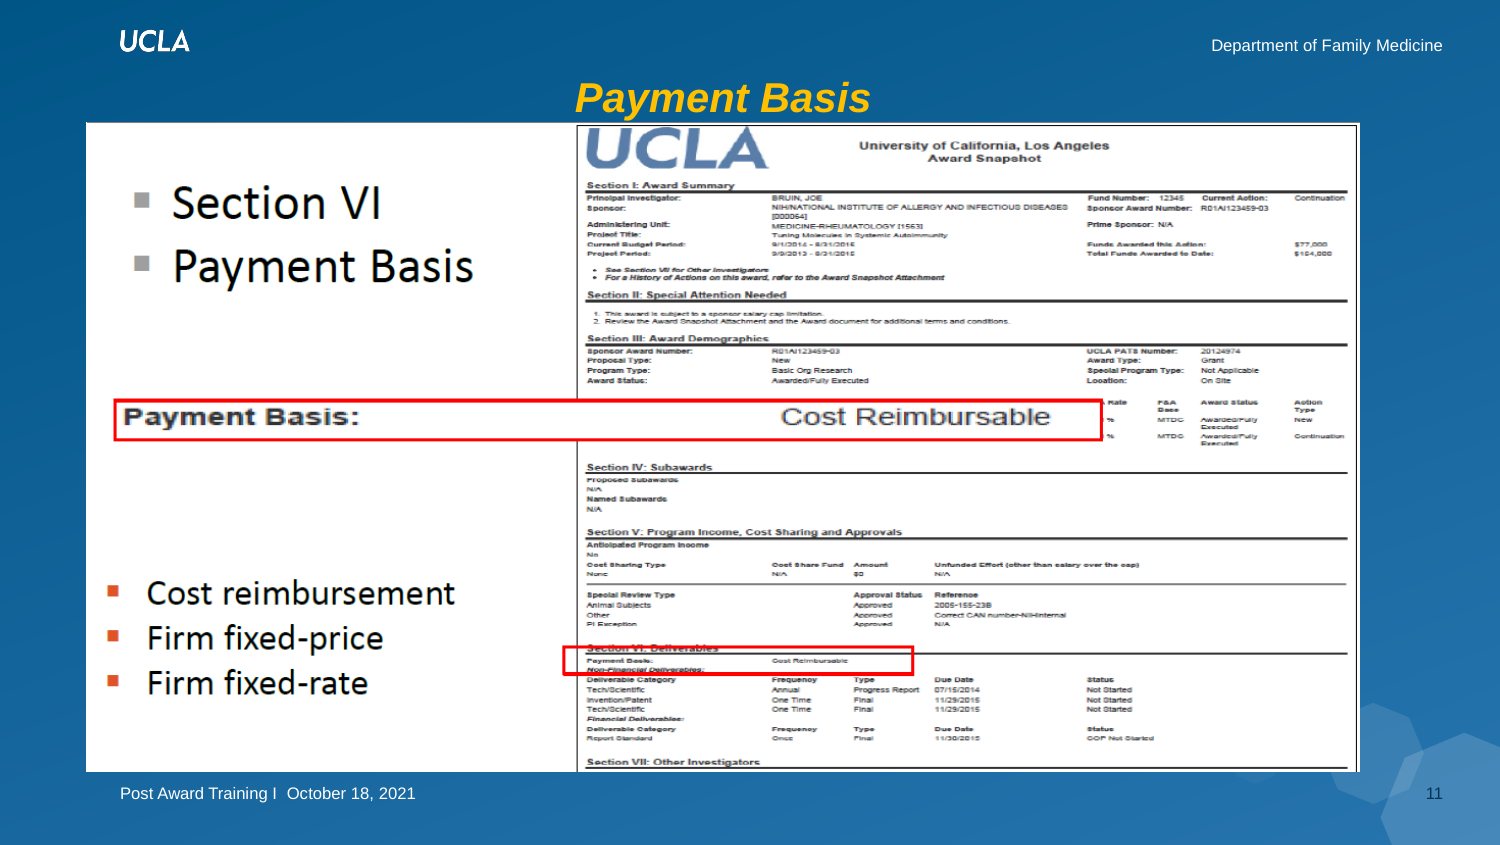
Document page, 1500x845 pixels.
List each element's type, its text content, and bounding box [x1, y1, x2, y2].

picture [86, 122, 1360, 772]
title Payment Basis [93, 76, 1354, 122]
picture [120, 29, 190, 52]
slide_number 11 [1353, 783, 1444, 804]
